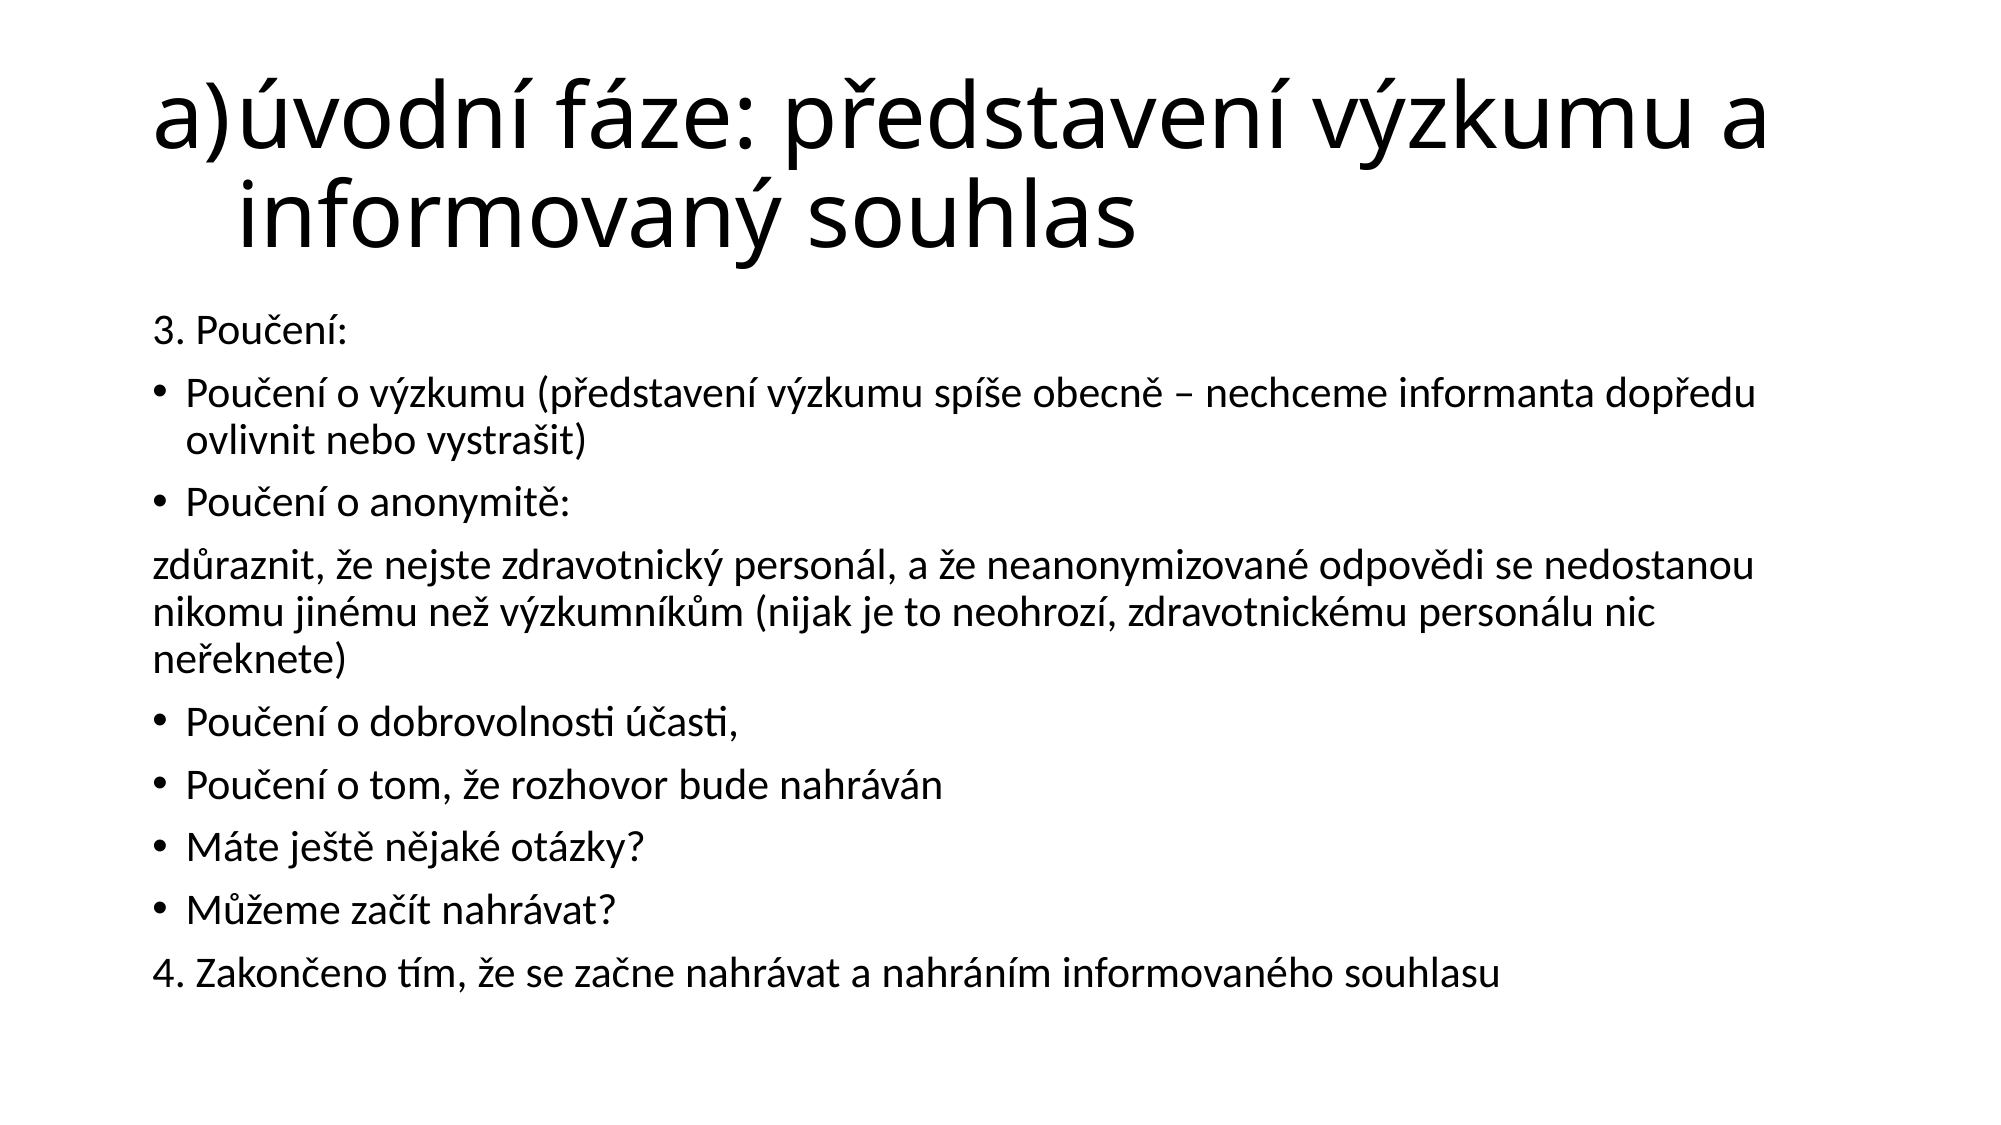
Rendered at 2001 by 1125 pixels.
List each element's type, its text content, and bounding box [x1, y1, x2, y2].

list 3. Poučení: Poučení o výzkumu (představení výzkumu spíše obecně – nechceme informanta dopředu ovlivnit nebo vystrašit) Poučení o anonymitě: zdůraznit, že nejste zdravotnický personál, a že neanonymizované odpovědi se nedostanou nikomu jinému než výzkumníkům (nijak je to neohrozí, zdravotnickému personálu nic neřeknete) Poučení o dobrovolnosti účasti, Poučení o tom, že rozhovor bude nahráván Máte ještě nějaké otázky? Můžeme začít nahrávat? 4. Zakončeno tím, že se začne nahrávat a nahráním informovaného souhlasu [137, 299, 1863, 1014]
title úvodní fáze: představení výzkumu a informovaný souhlas [137, 59, 1863, 278]
